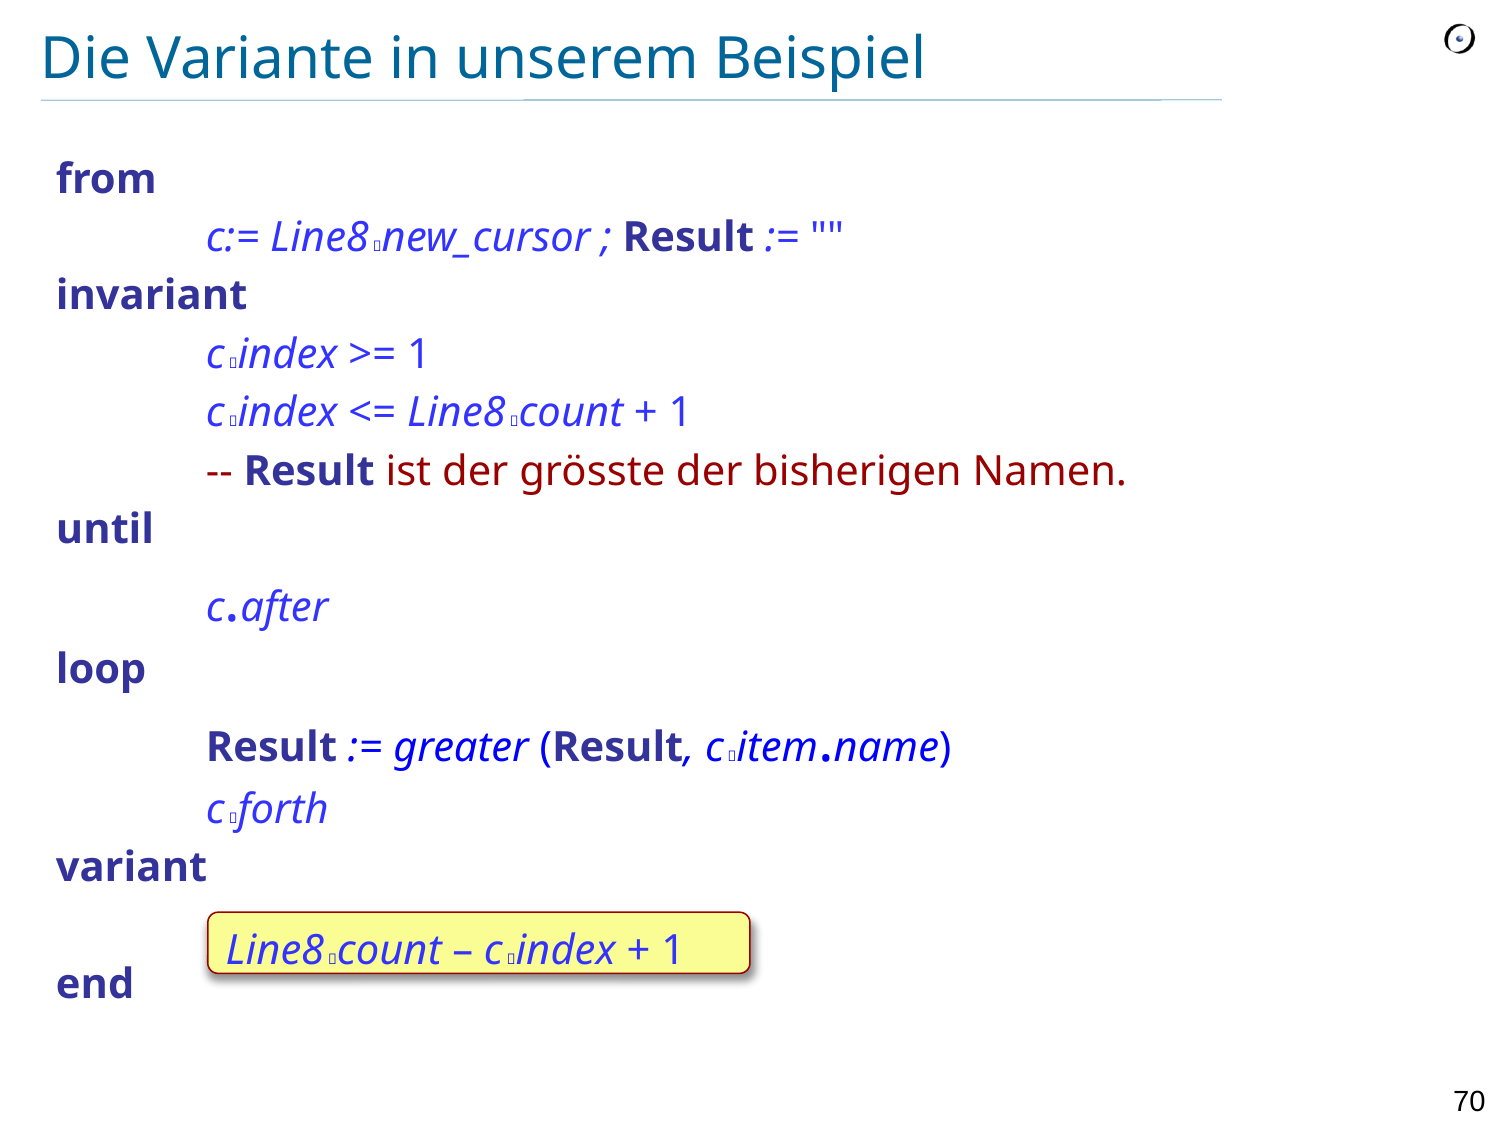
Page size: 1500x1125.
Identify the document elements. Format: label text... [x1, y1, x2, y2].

picture [1443, 20, 1476, 55]
title Die Variante in unserem Beispiel [40, 18, 1344, 91]
list from c:= Line8 new_cursor ; Result := "" invariant c index >= 1 c index <= Line8 count + 1 -- Result ist der grösste der bisherigen Namen. until c.after loop Result := greater (Result, c item.name) c forth variant end [40, 143, 1451, 1071]
